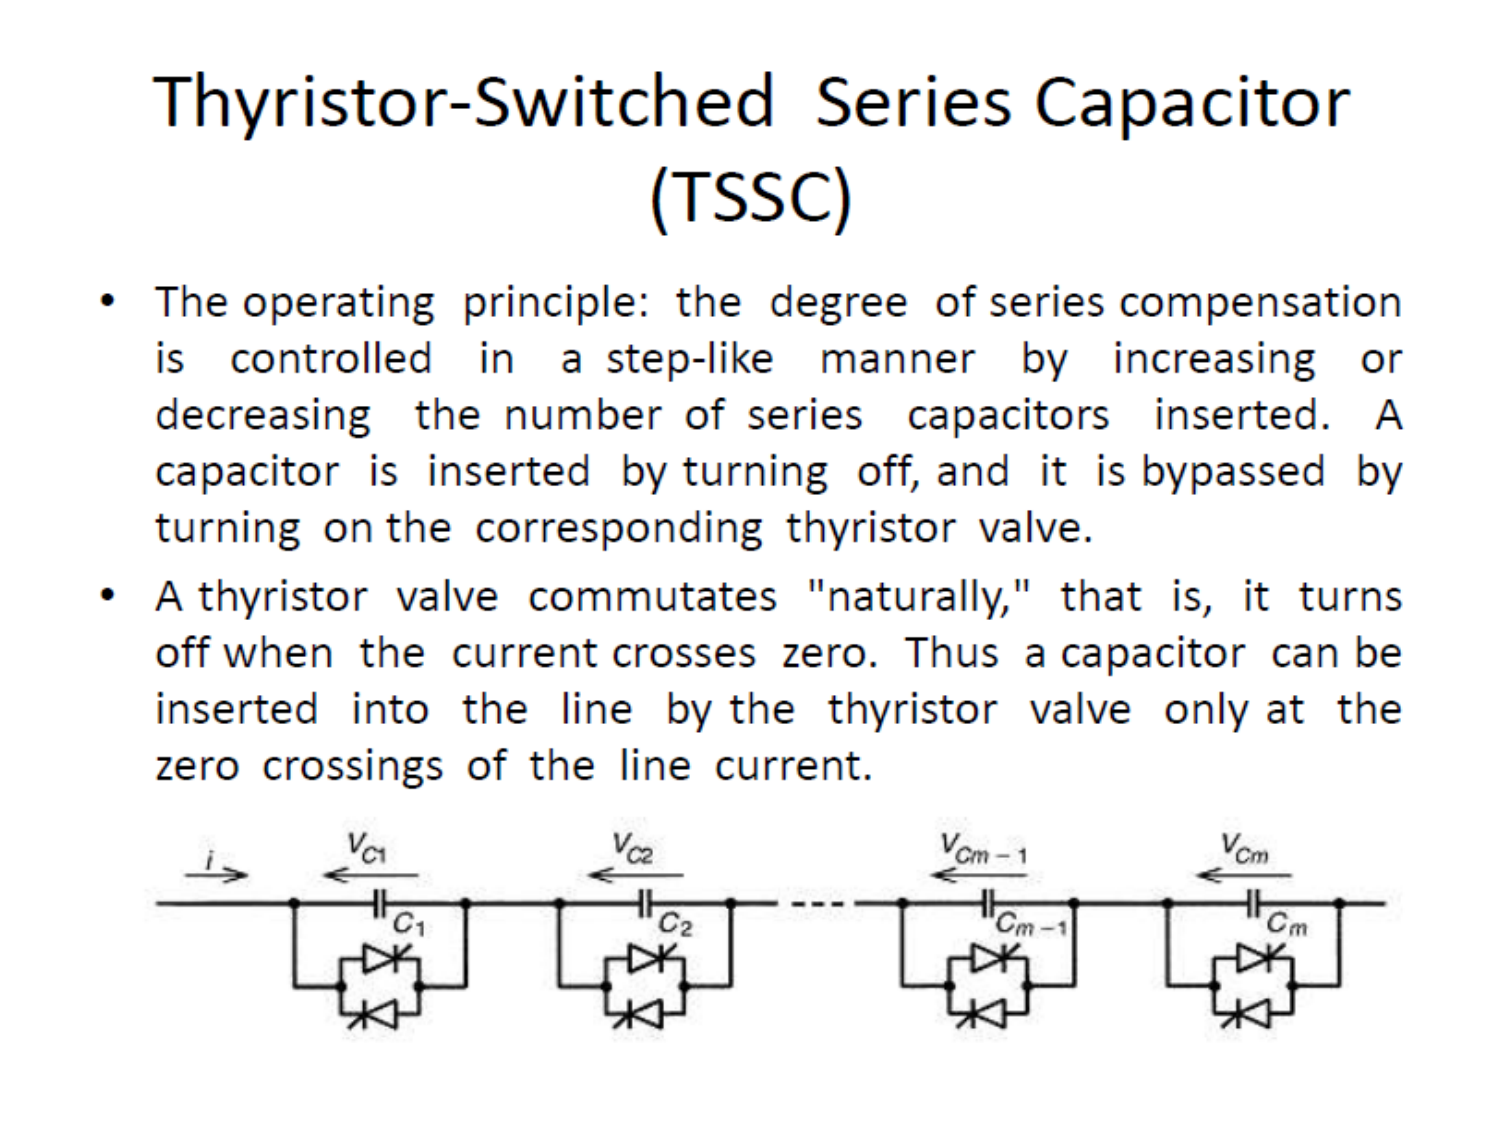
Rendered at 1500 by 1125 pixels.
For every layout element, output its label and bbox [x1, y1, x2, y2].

picture [62, 49, 1426, 1051]
